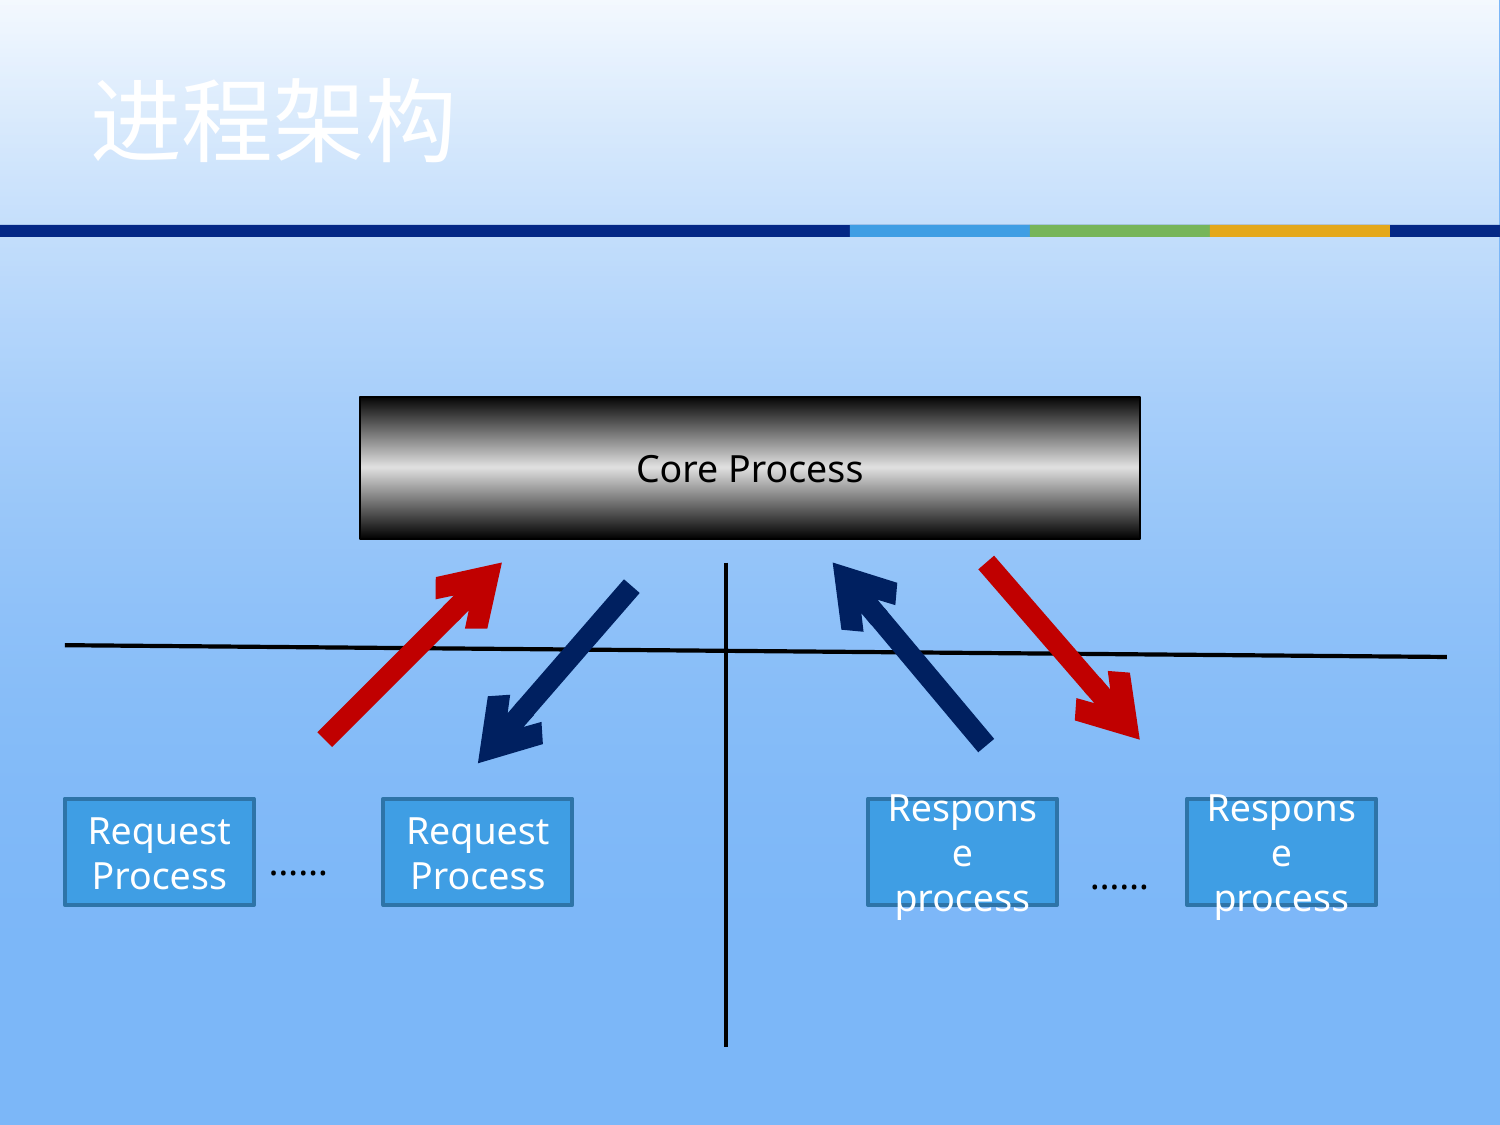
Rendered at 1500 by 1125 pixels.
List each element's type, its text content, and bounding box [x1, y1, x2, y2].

text_box …… [1074, 844, 1205, 905]
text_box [64, 644, 324, 658]
text_box Core Process [359, 396, 1141, 540]
title 进程架构 [75, 24, 1425, 213]
text_box Request Process [381, 797, 574, 907]
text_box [477, 585, 633, 764]
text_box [987, 561, 1141, 741]
text_box …… [253, 830, 384, 891]
text_box Response process [1185, 797, 1378, 907]
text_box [1141, 644, 1448, 658]
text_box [633, 644, 832, 658]
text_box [832, 561, 987, 746]
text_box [324, 561, 503, 741]
text_box Response process [866, 797, 1059, 907]
text_box Request Process [63, 797, 256, 907]
